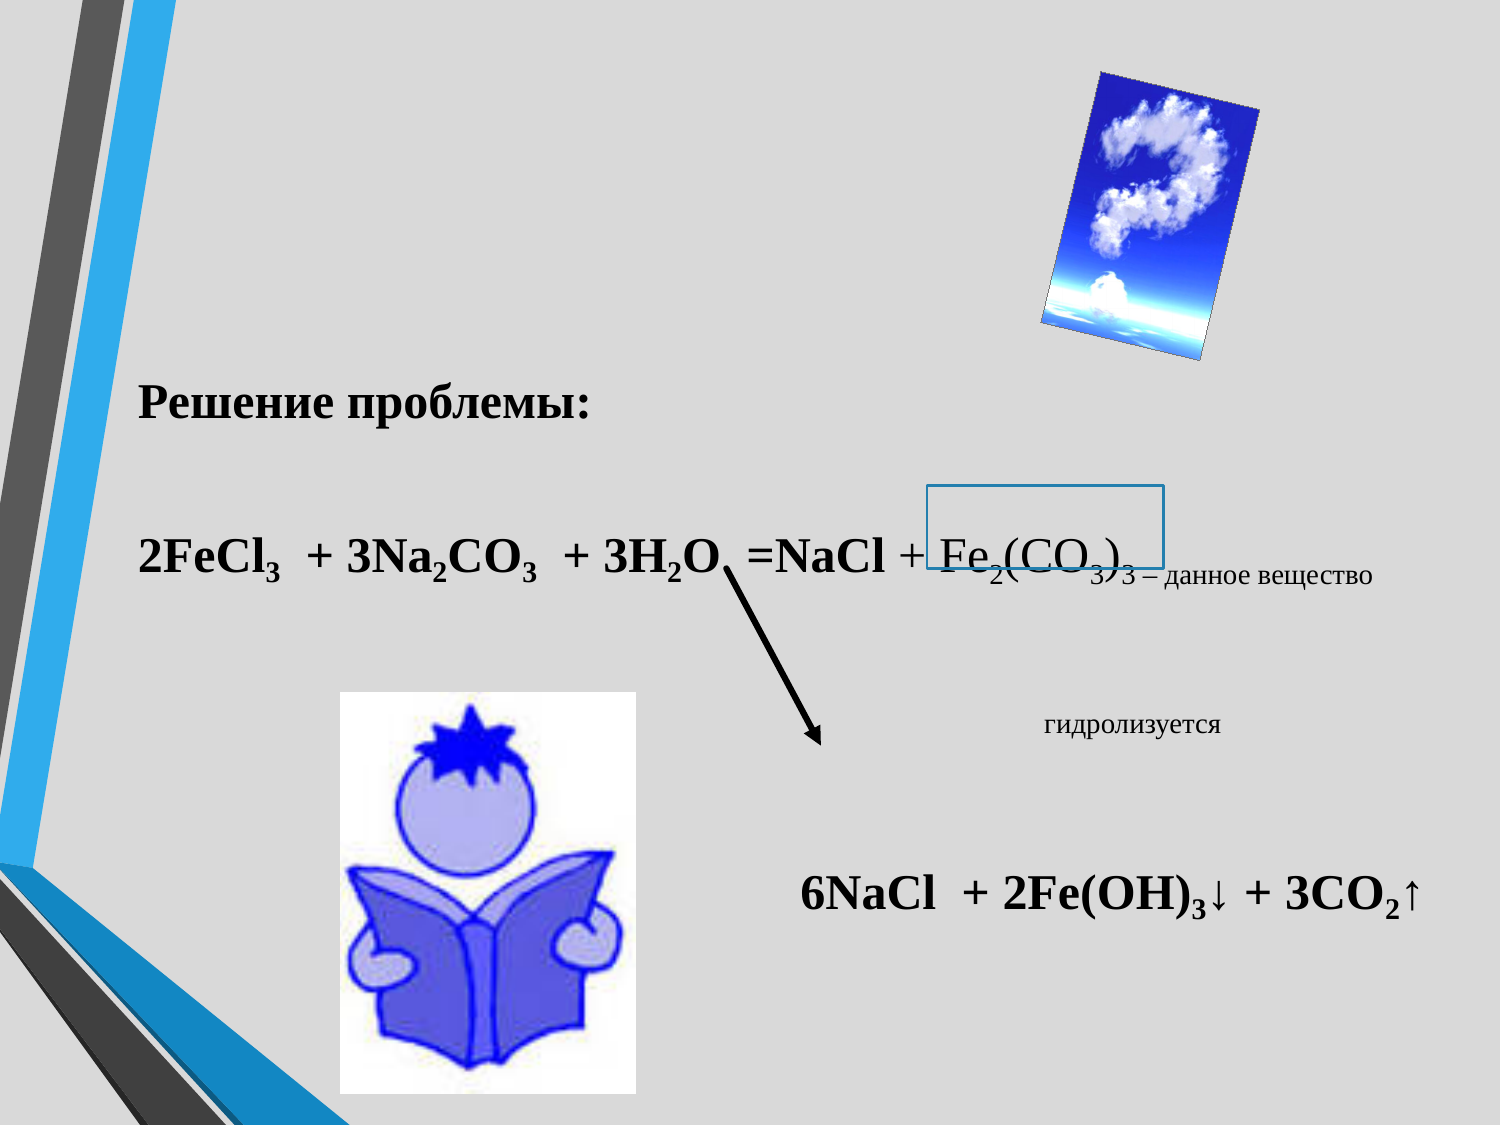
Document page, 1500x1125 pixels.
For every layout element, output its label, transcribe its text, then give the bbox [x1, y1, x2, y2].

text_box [726, 568, 822, 746]
picture [340, 692, 636, 1095]
text_box [926, 484, 1165, 570]
picture [1042, 72, 1259, 360]
text_box Решение проблемы: 2FeCl₃ + 3Na₂CO₃ + 3H₂O =NaCl + Fe2(CO3)3 – данное вещество гидролизуется 6NaCl + 2Fe(OH)₃↓ + 3CO₂↑ [123, 361, 1472, 1125]
